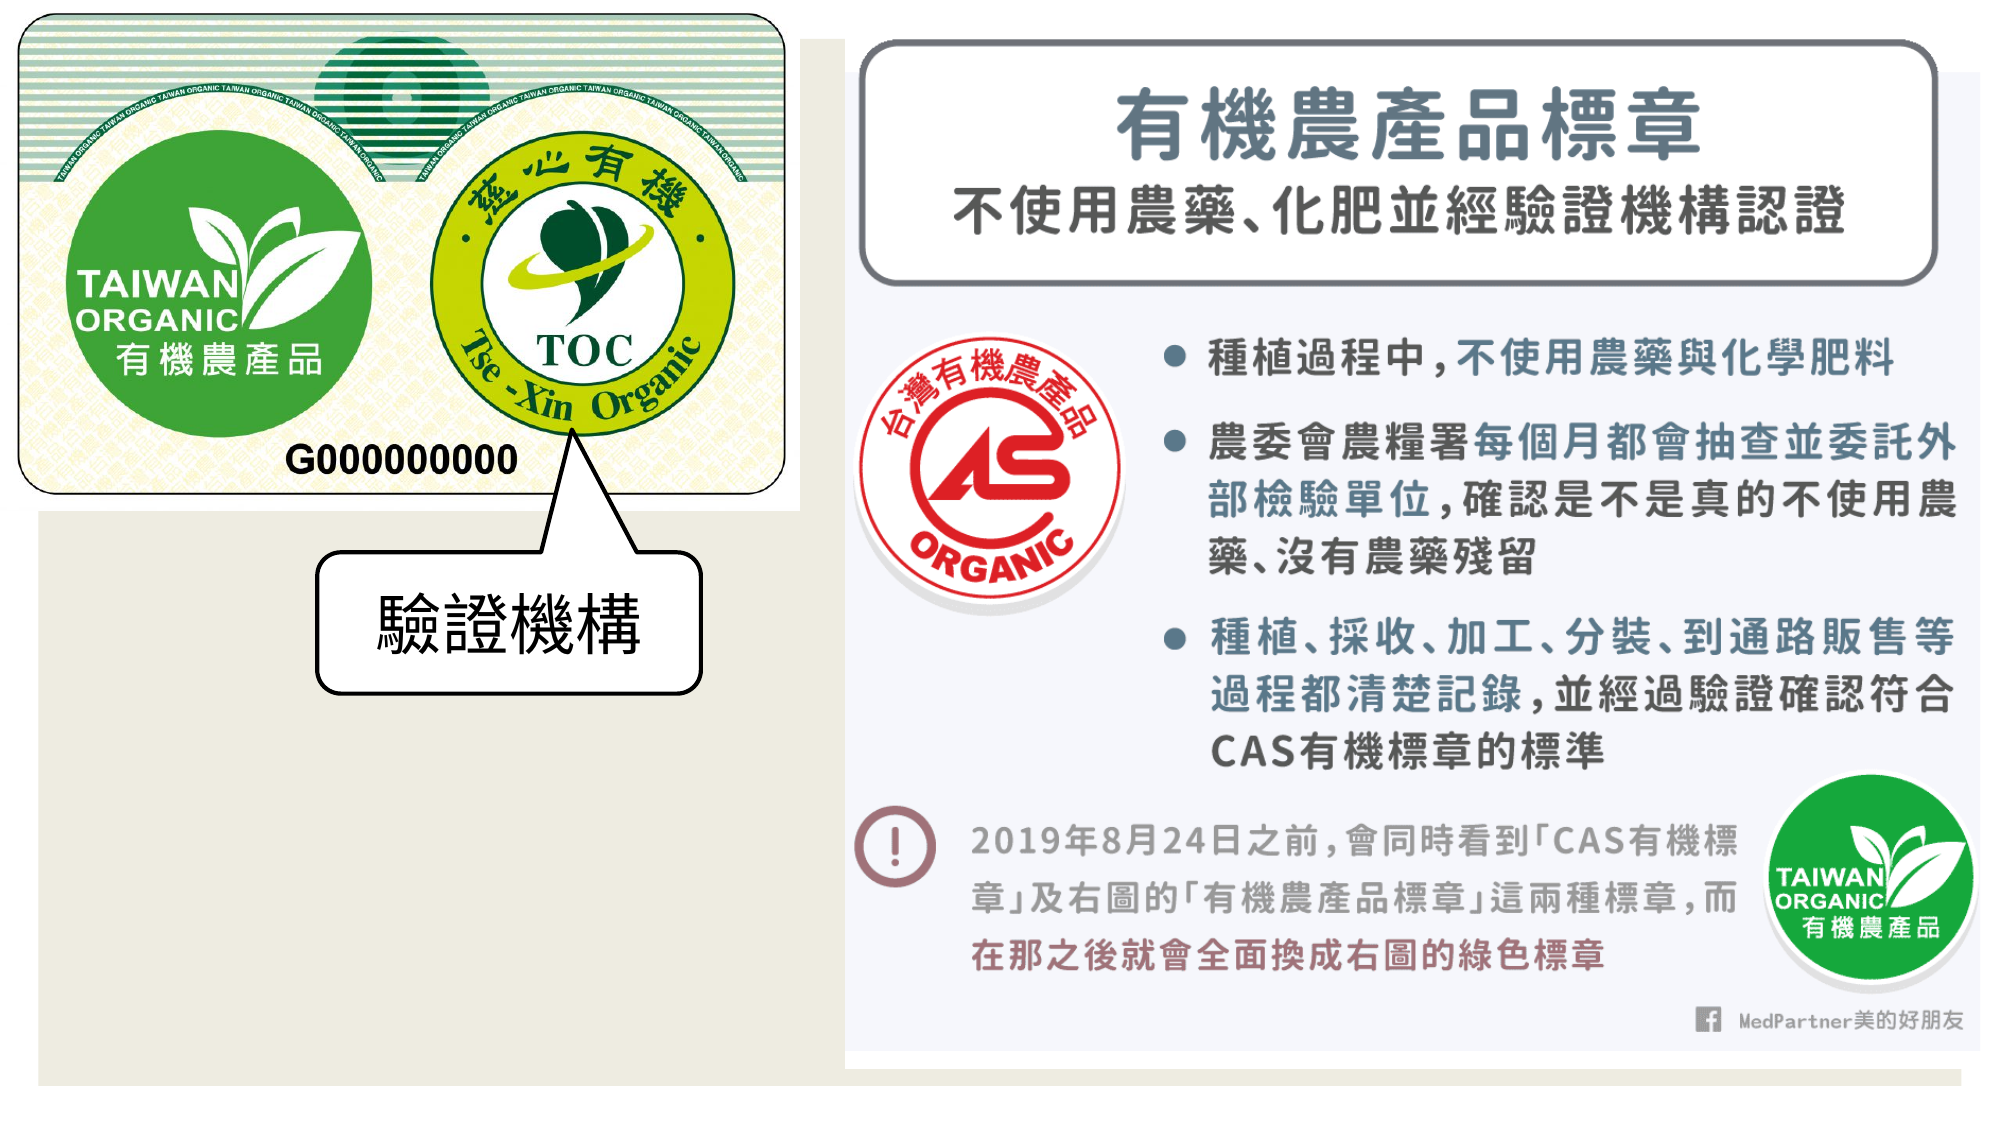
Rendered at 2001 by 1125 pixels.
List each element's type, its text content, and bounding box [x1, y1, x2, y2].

text_box 驗證機構 [315, 519, 703, 696]
picture [844, 0, 1981, 1069]
picture [0, 0, 801, 512]
